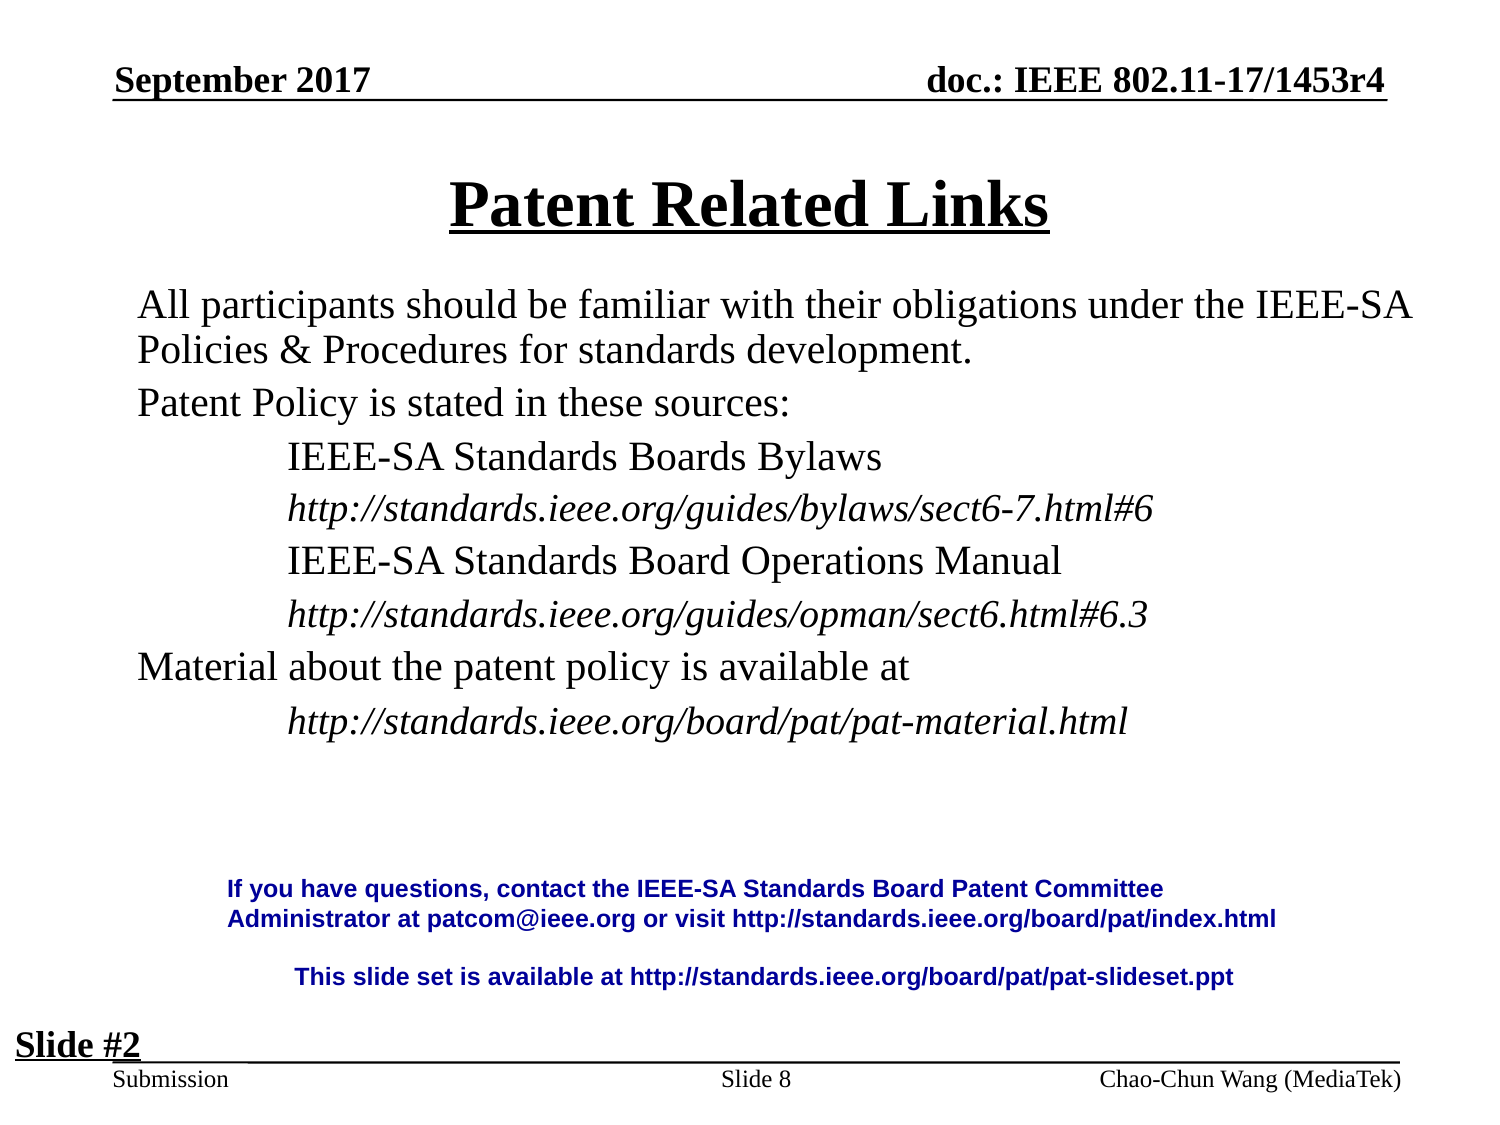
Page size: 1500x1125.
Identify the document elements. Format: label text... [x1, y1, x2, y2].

footer Chao-Chun Wang (MediaTek) [1094, 1061, 1402, 1093]
text_box If you have questions, contact the IEEE-SA Standards Board Patent Committee Administrator at patcom@ieee.org or visit http://standards.ieee.org/board/pat/index.html This slide set is available at http://standards.ieee.org/board/pat/pat-slideset.ppt [212, 865, 1325, 998]
title Patent Related Links [112, 112, 1388, 275]
slide_number Slide 8 [712, 1061, 800, 1093]
text_box Slide #2 [0, 1012, 157, 1073]
list All participants should be familiar with their obligations under the IEEE-SA Policies & Procedures for standards development. Patent Policy is stated in these sources: IEEE-SA Standards Boards Bylaws http://standards.ieee.org/guides/bylaws/sect6-7.html#6 IEEE-SA Standards Board Operations Manual http://standards.ieee.org/guides/opman/sect6.html#6.3 Material about the patent policy is available at http://standards.ieee.org/board/pat/pat-material.html [0, 275, 1475, 850]
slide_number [114, 54, 374, 101]
